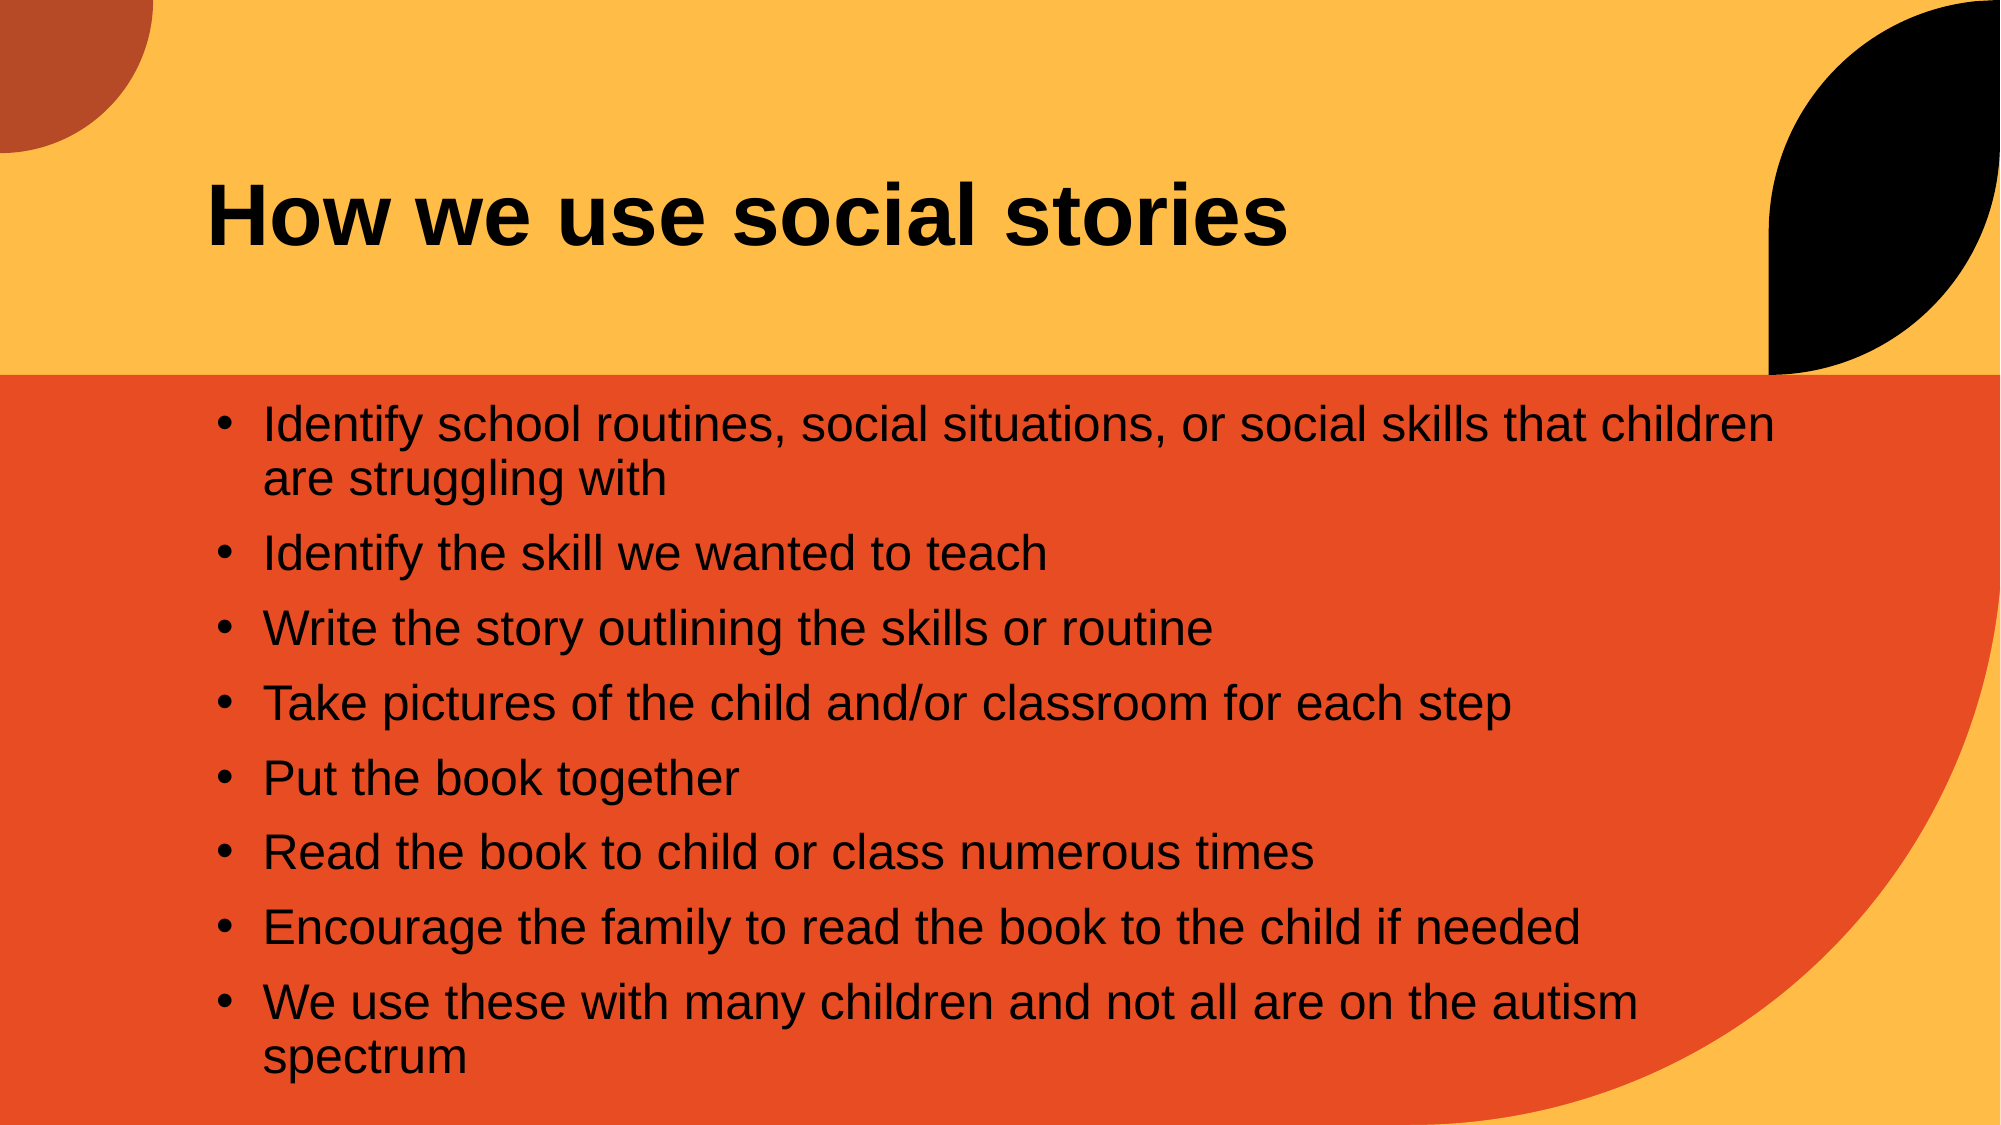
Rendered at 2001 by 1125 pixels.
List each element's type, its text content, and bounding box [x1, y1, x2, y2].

list Identify school routines, social situations, or social skills that children are struggling with Identify the skill we wanted to teach Write the story outlining the skills or routine Take pictures of the child and/or classroom for each step Put the book together Read the book to child or class numerous times Encourage the family to read the book to the child if needed We use these with many children and not all are on the autism spectrum [191, 391, 1796, 1093]
title How we use social stories [191, 7, 1796, 270]
